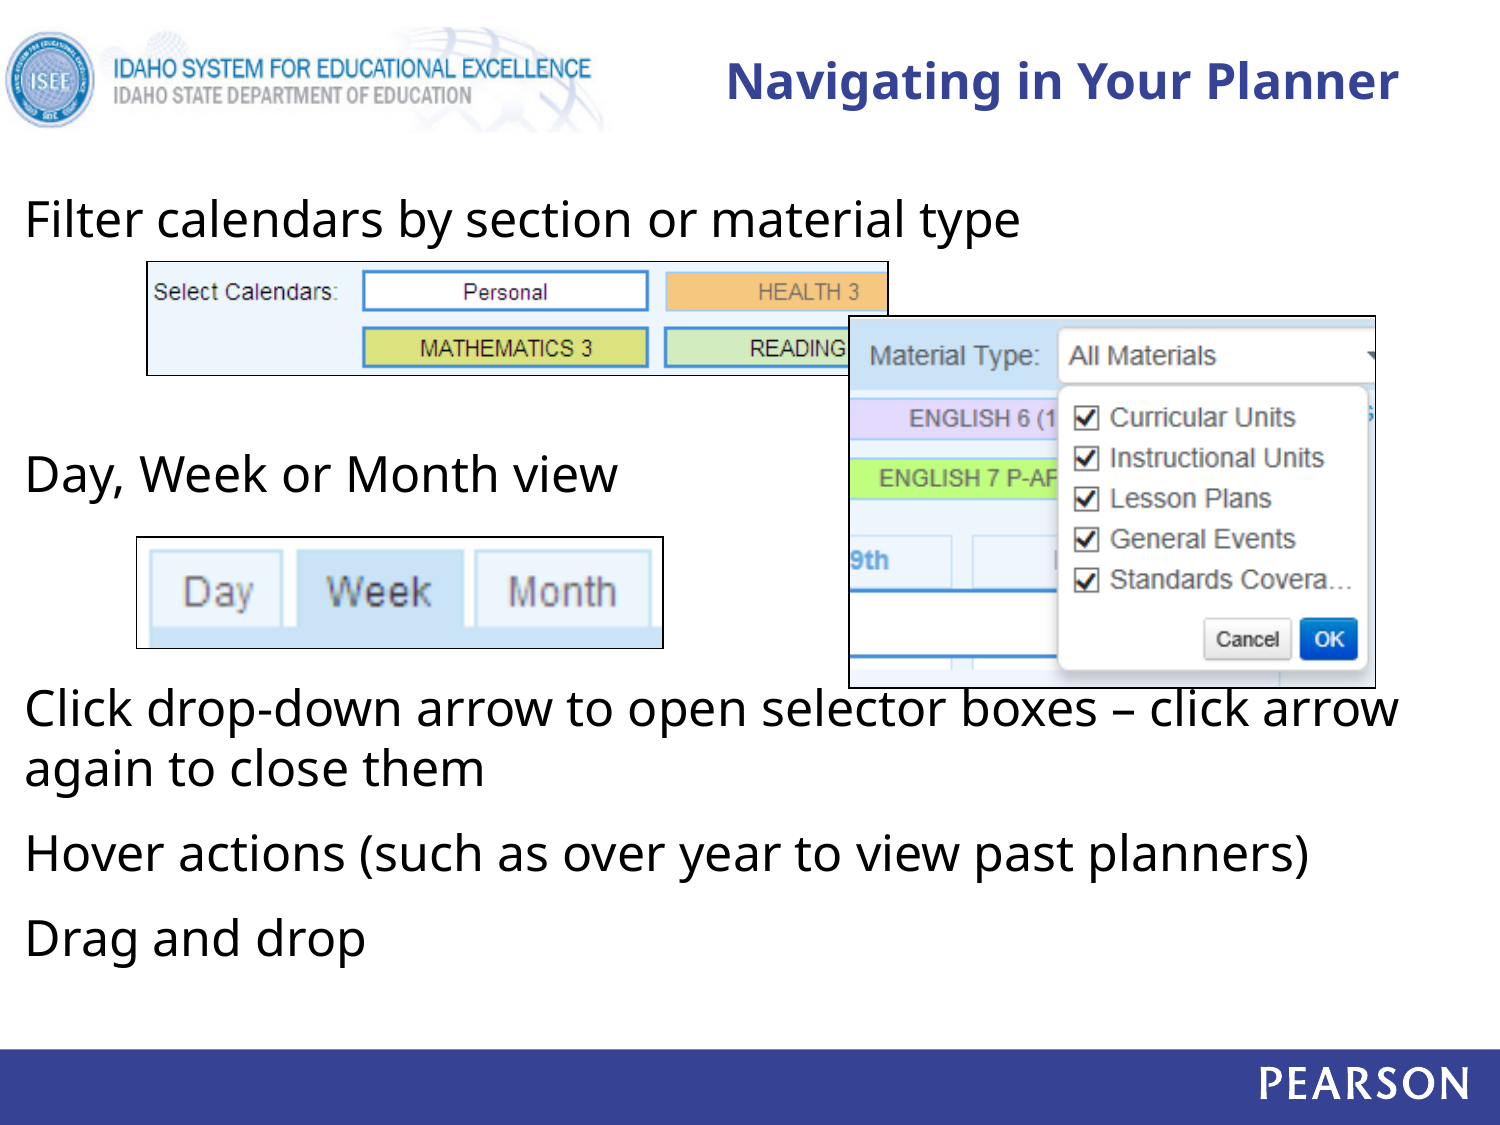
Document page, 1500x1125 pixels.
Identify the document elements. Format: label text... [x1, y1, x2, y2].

picture [137, 537, 663, 649]
list Filter calendars by section or material type Day, Week or Month view Click drop-down arrow to open selector boxes – click arrow again to close them Hover actions (such as over year to view past planners) Drag and drop [24, 187, 1463, 1038]
picture [147, 262, 1376, 688]
picture [4, 24, 612, 150]
title Navigating in Your Planner [724, 49, 1500, 151]
